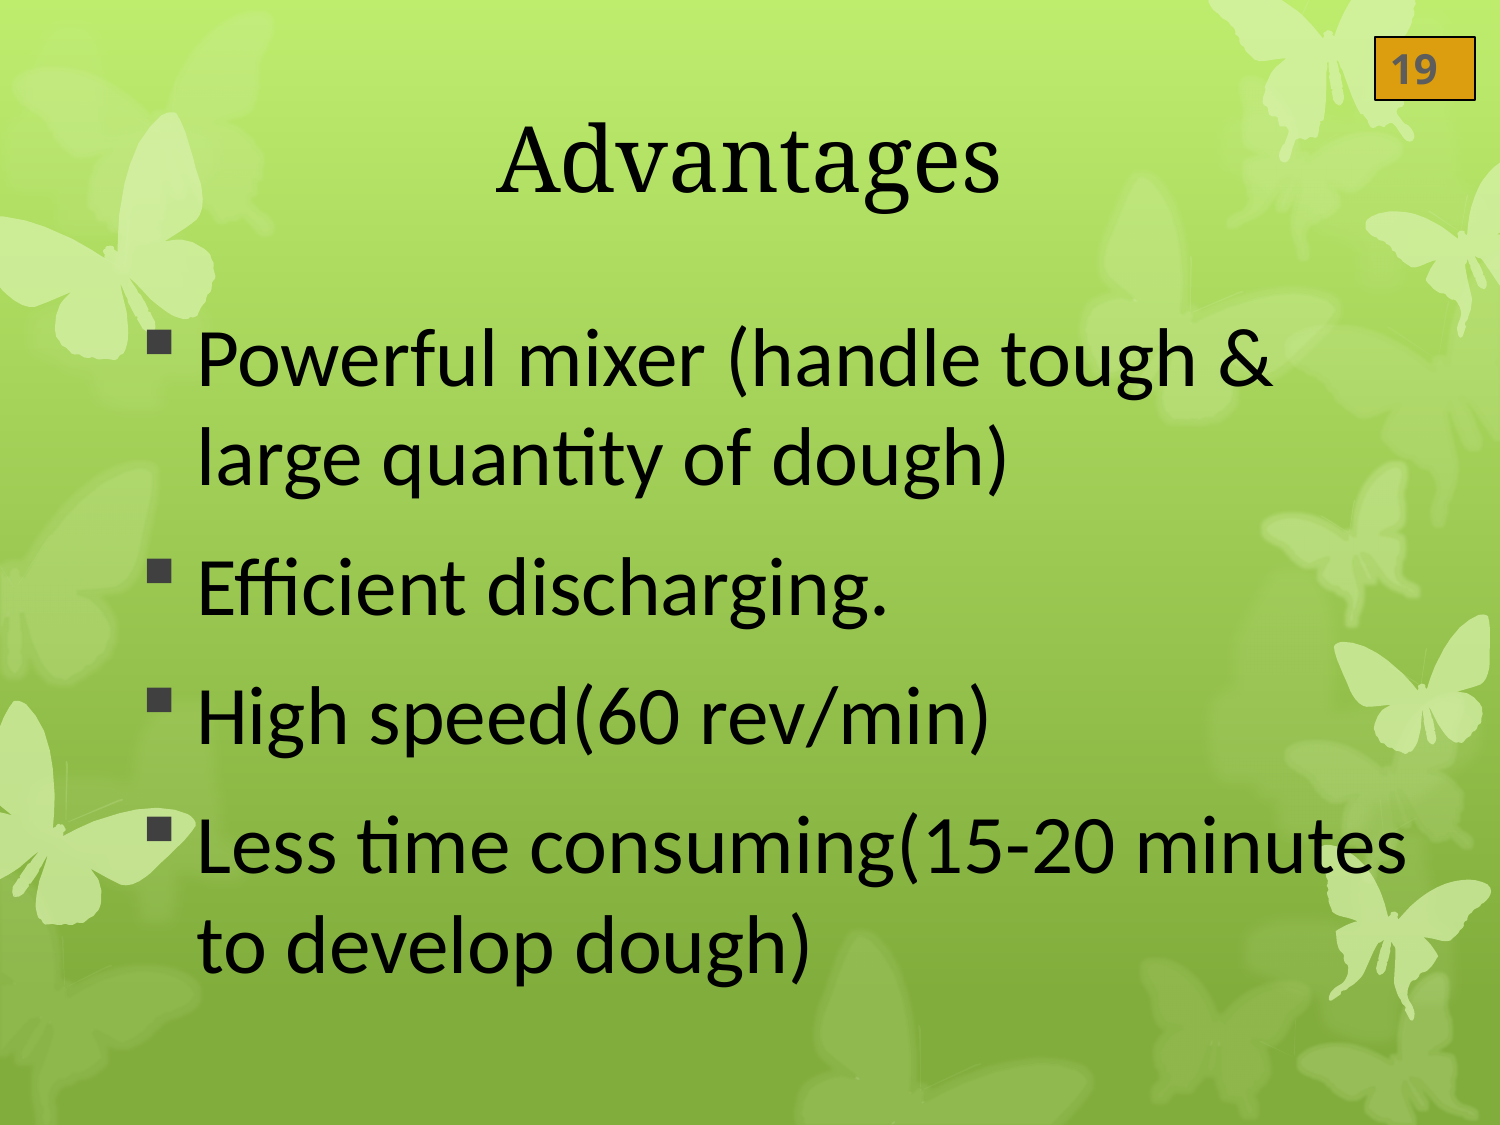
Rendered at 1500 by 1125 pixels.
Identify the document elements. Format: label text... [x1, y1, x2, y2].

list Powerful mixer (handle tough & large quantity of dough) Efficient discharging. High speed(60 rev/min) Less time consuming(15-20 minutes to develop dough) [125, 275, 1475, 1018]
title Advantages [75, 62, 1425, 250]
text_box 19 [1374, 36, 1476, 101]
